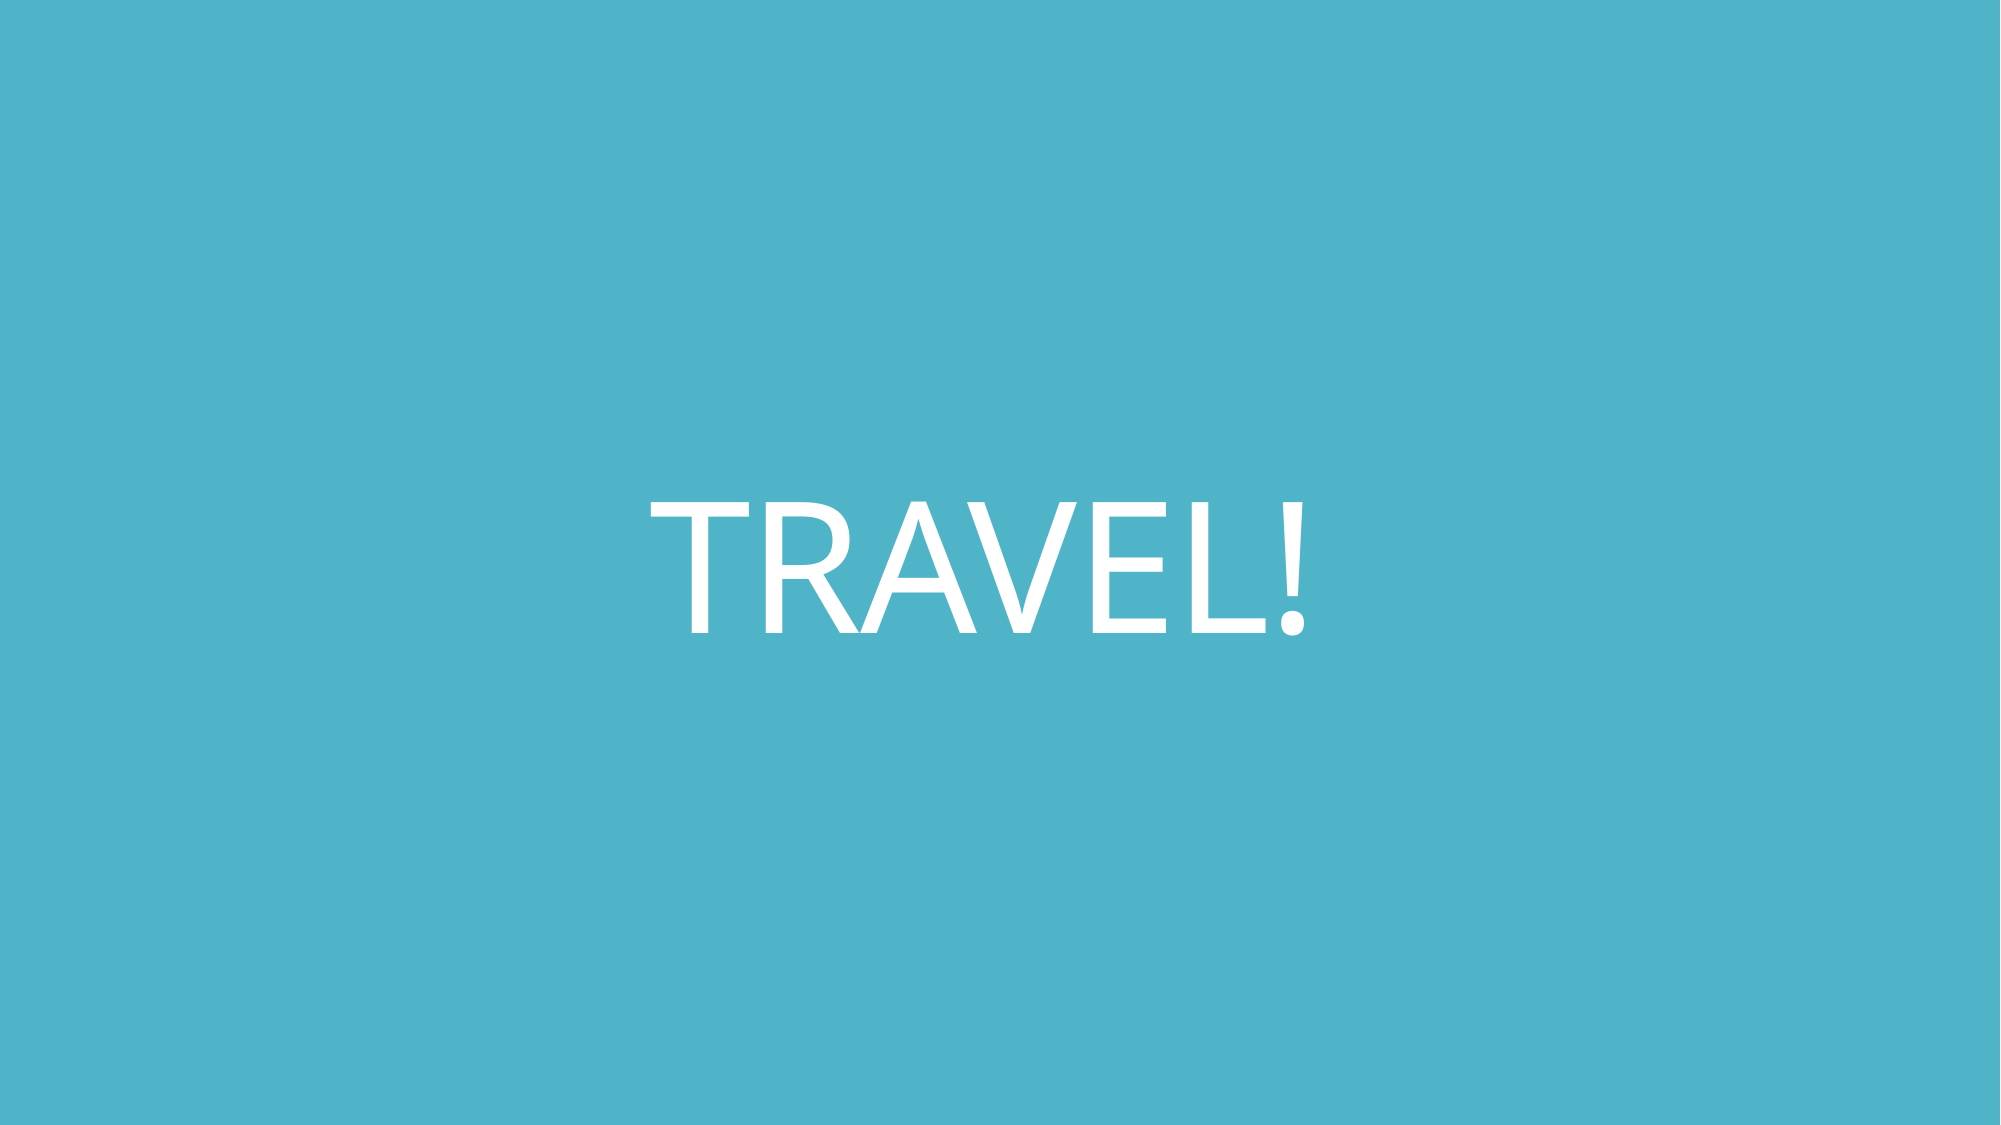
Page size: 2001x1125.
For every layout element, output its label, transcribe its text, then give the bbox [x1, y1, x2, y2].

title TRAVEL! [98, 126, 1868, 677]
